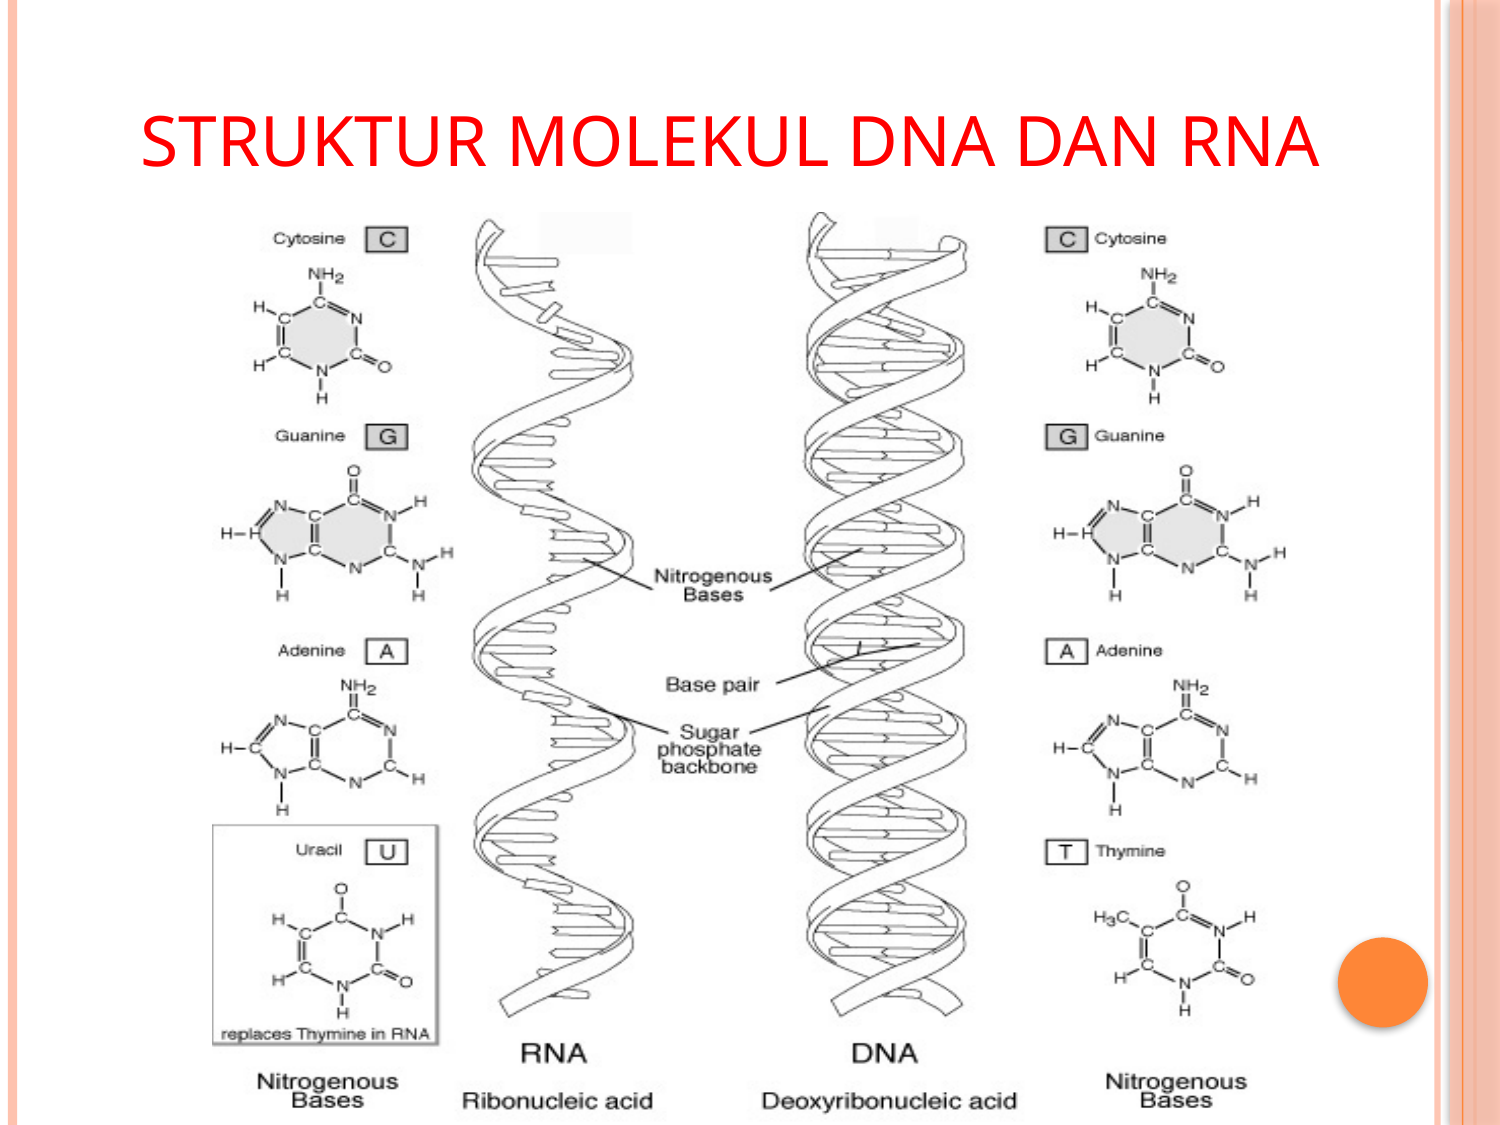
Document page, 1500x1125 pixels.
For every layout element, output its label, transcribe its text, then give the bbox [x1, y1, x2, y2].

title STRUKTUR MOLEKUL DNA DAN RNA [75, 45, 1388, 188]
picture [211, 211, 1288, 1125]
